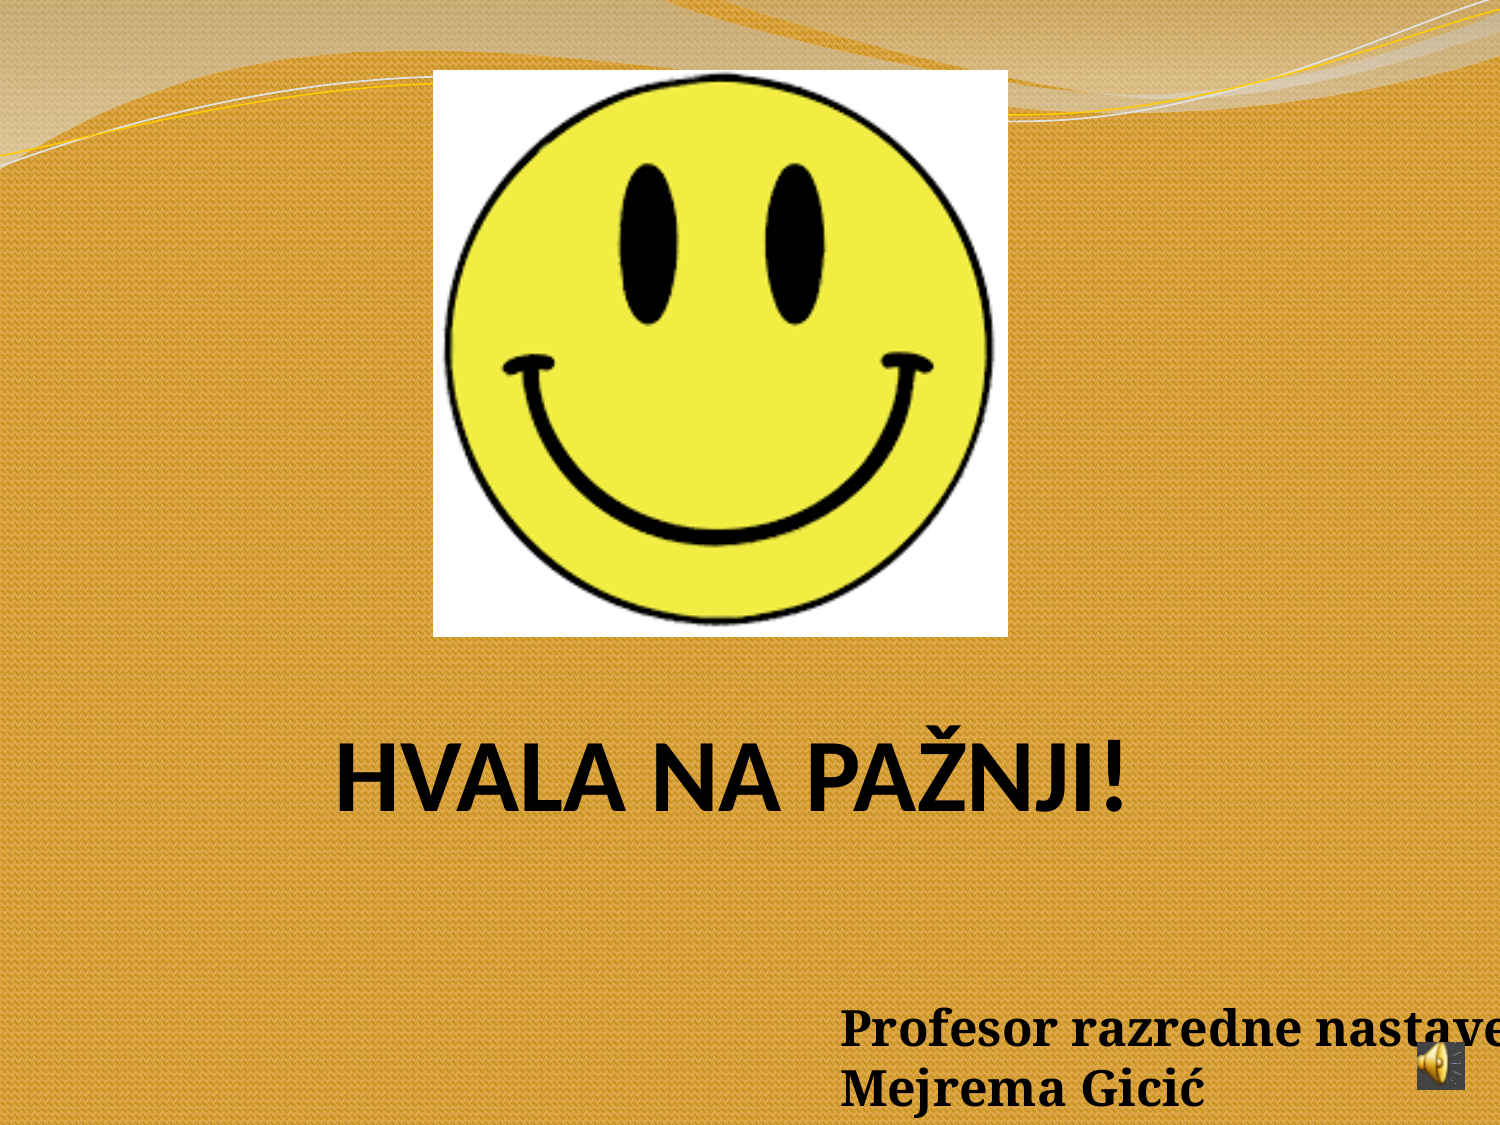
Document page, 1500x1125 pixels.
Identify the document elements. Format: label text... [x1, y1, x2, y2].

picture [1415, 1040, 1467, 1092]
text_box Profesor razredne nastave Mejrema Gicić [825, 988, 1500, 1124]
title HVALA NA PAŽNJI! [58, 644, 1409, 832]
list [433, 70, 1008, 638]
